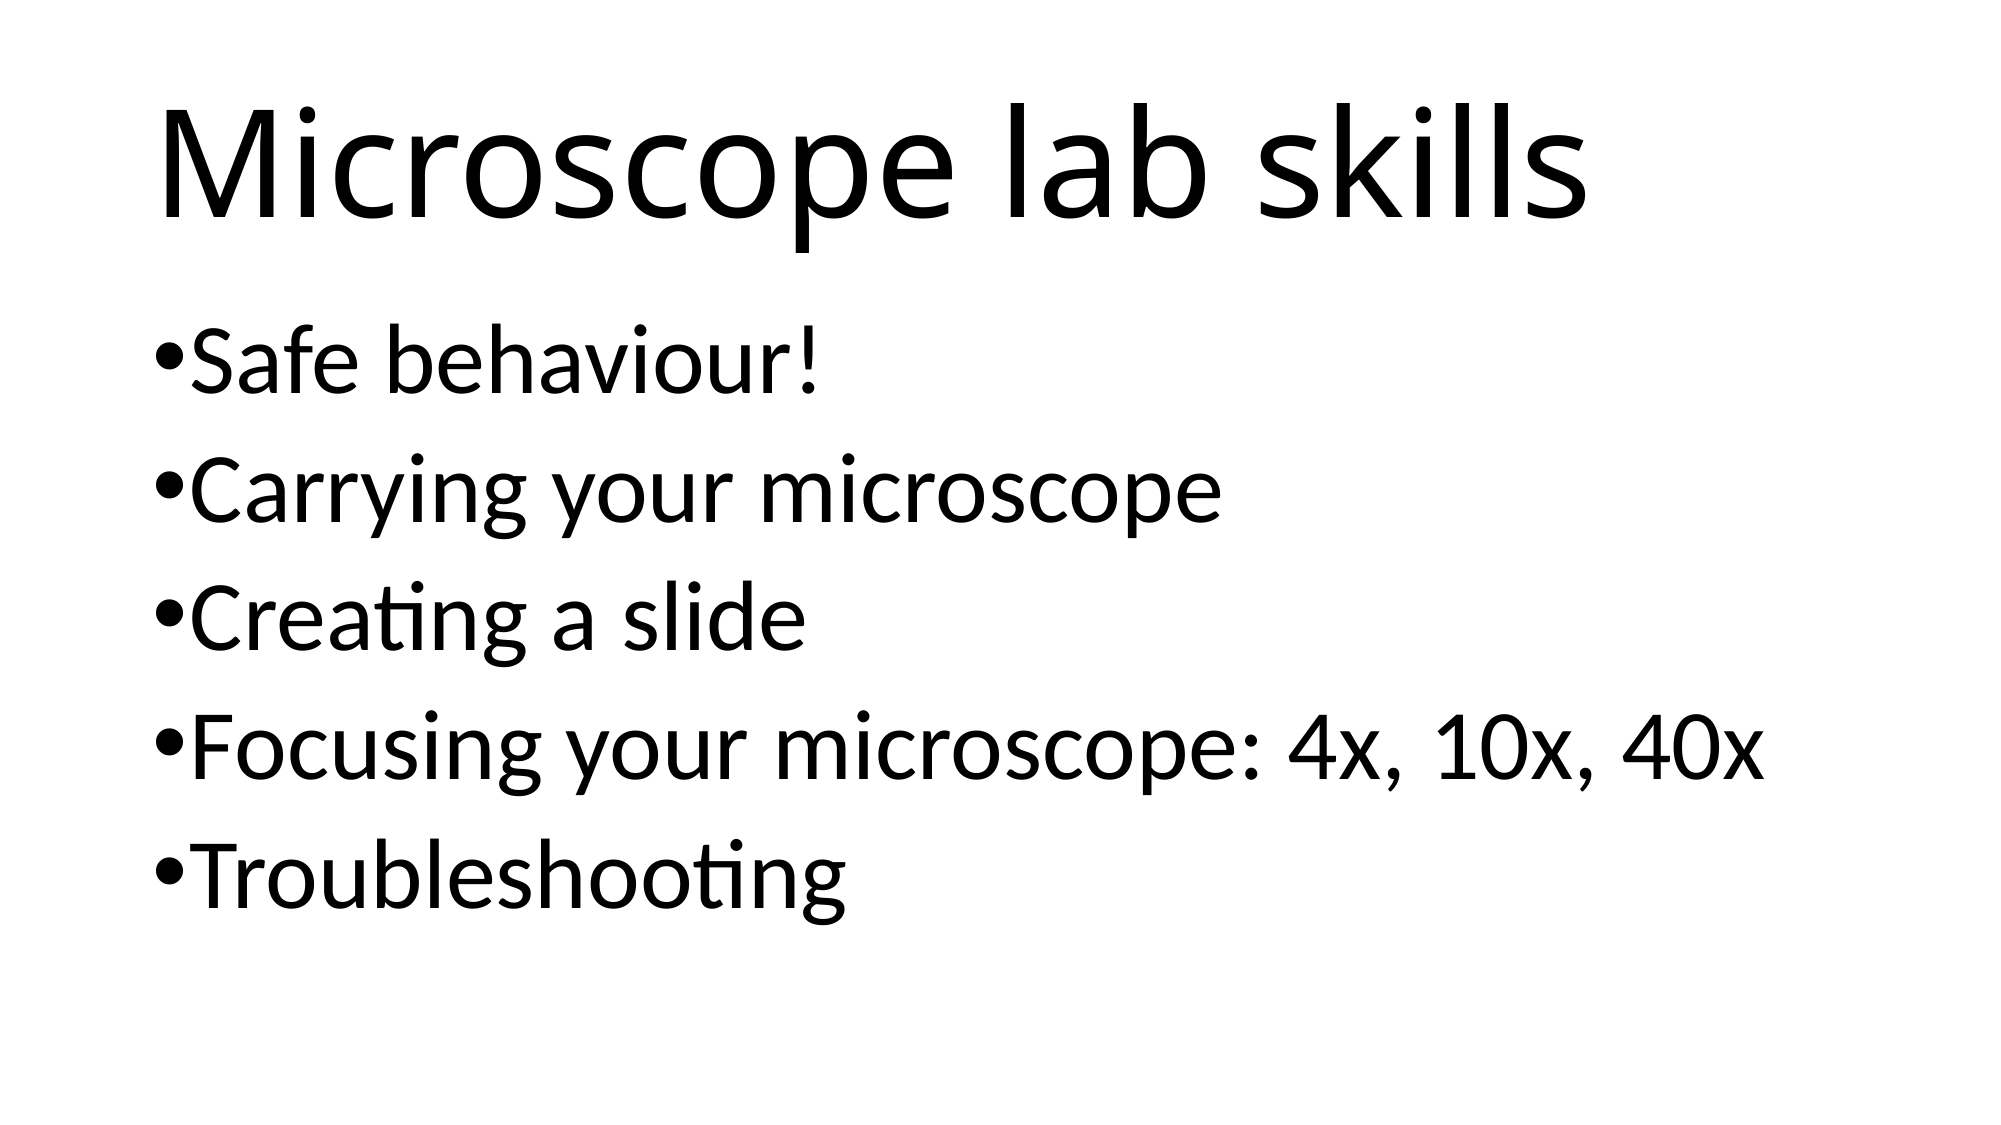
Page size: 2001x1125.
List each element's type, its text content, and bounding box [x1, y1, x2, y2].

title Microscope lab skills [137, 59, 1863, 278]
list Safe behaviour! Carrying your microscope Creating a slide Focusing your microscope: 4x, 10x, 40x Troubleshooting [137, 299, 1863, 1014]
